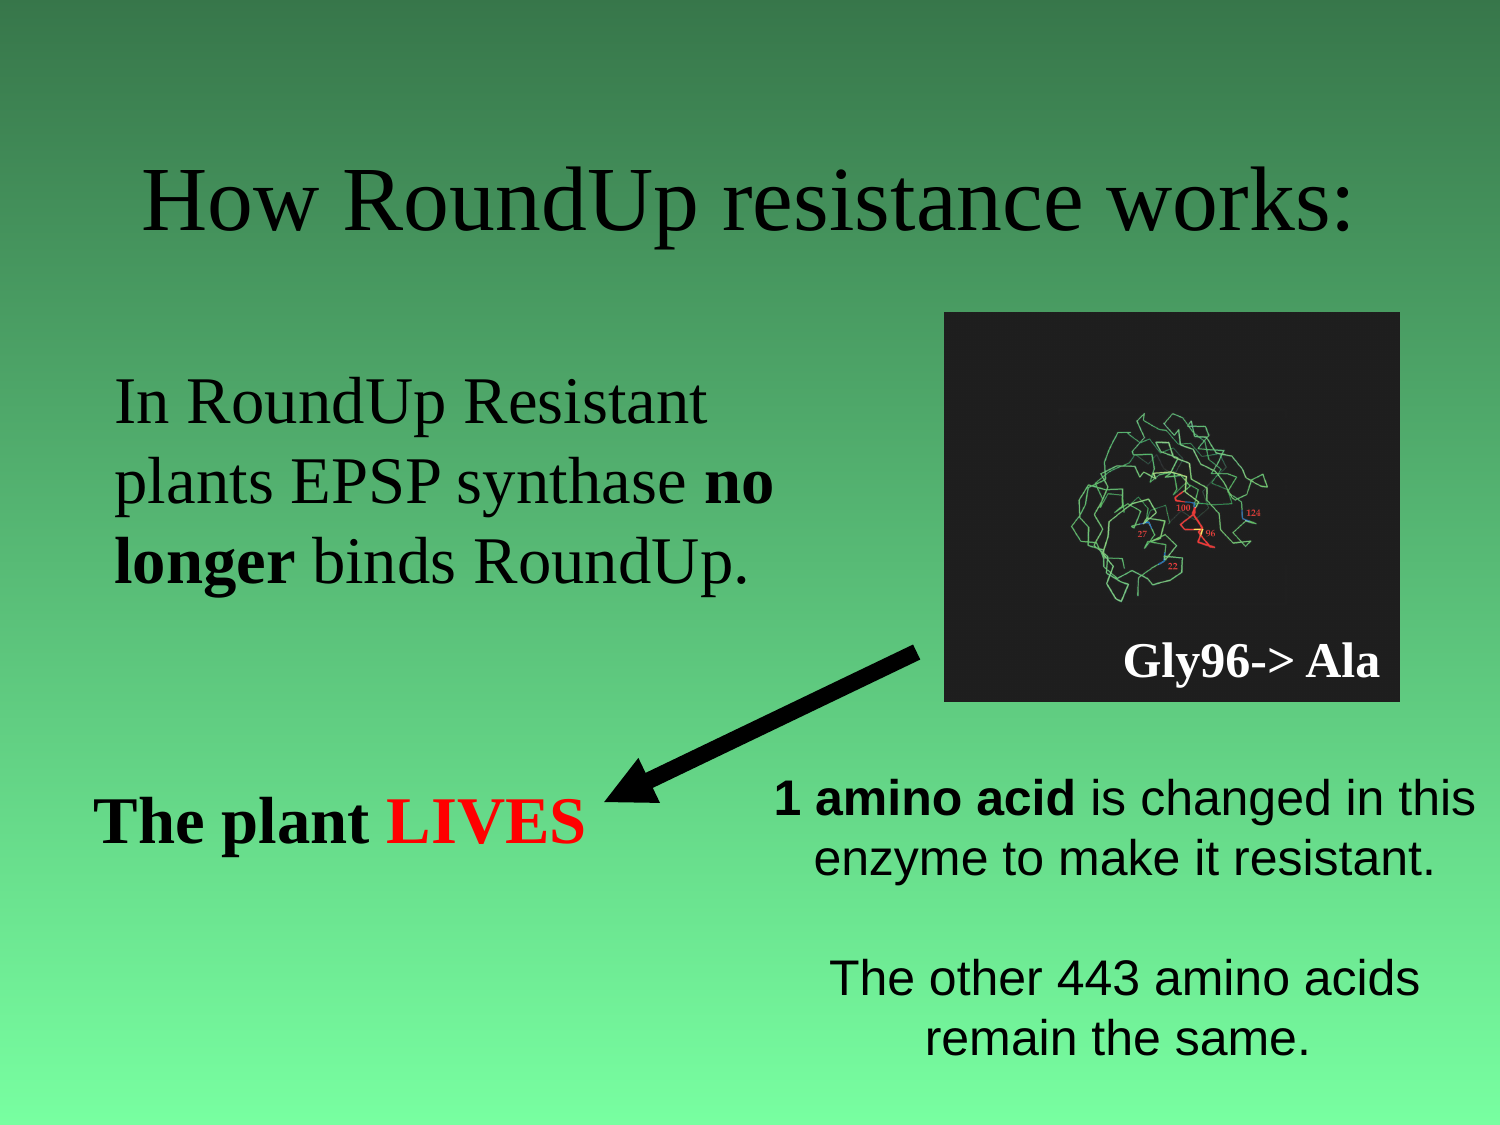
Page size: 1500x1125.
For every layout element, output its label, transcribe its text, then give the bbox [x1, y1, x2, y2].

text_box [99, 312, 1401, 702]
title How RoundUp resistance works: [112, 99, 1388, 288]
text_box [78, 651, 917, 865]
text_box 1 amino acid is changed in this enzyme to make it resistant. The other 443 amino acids remain the same. [745, 758, 1500, 1073]
